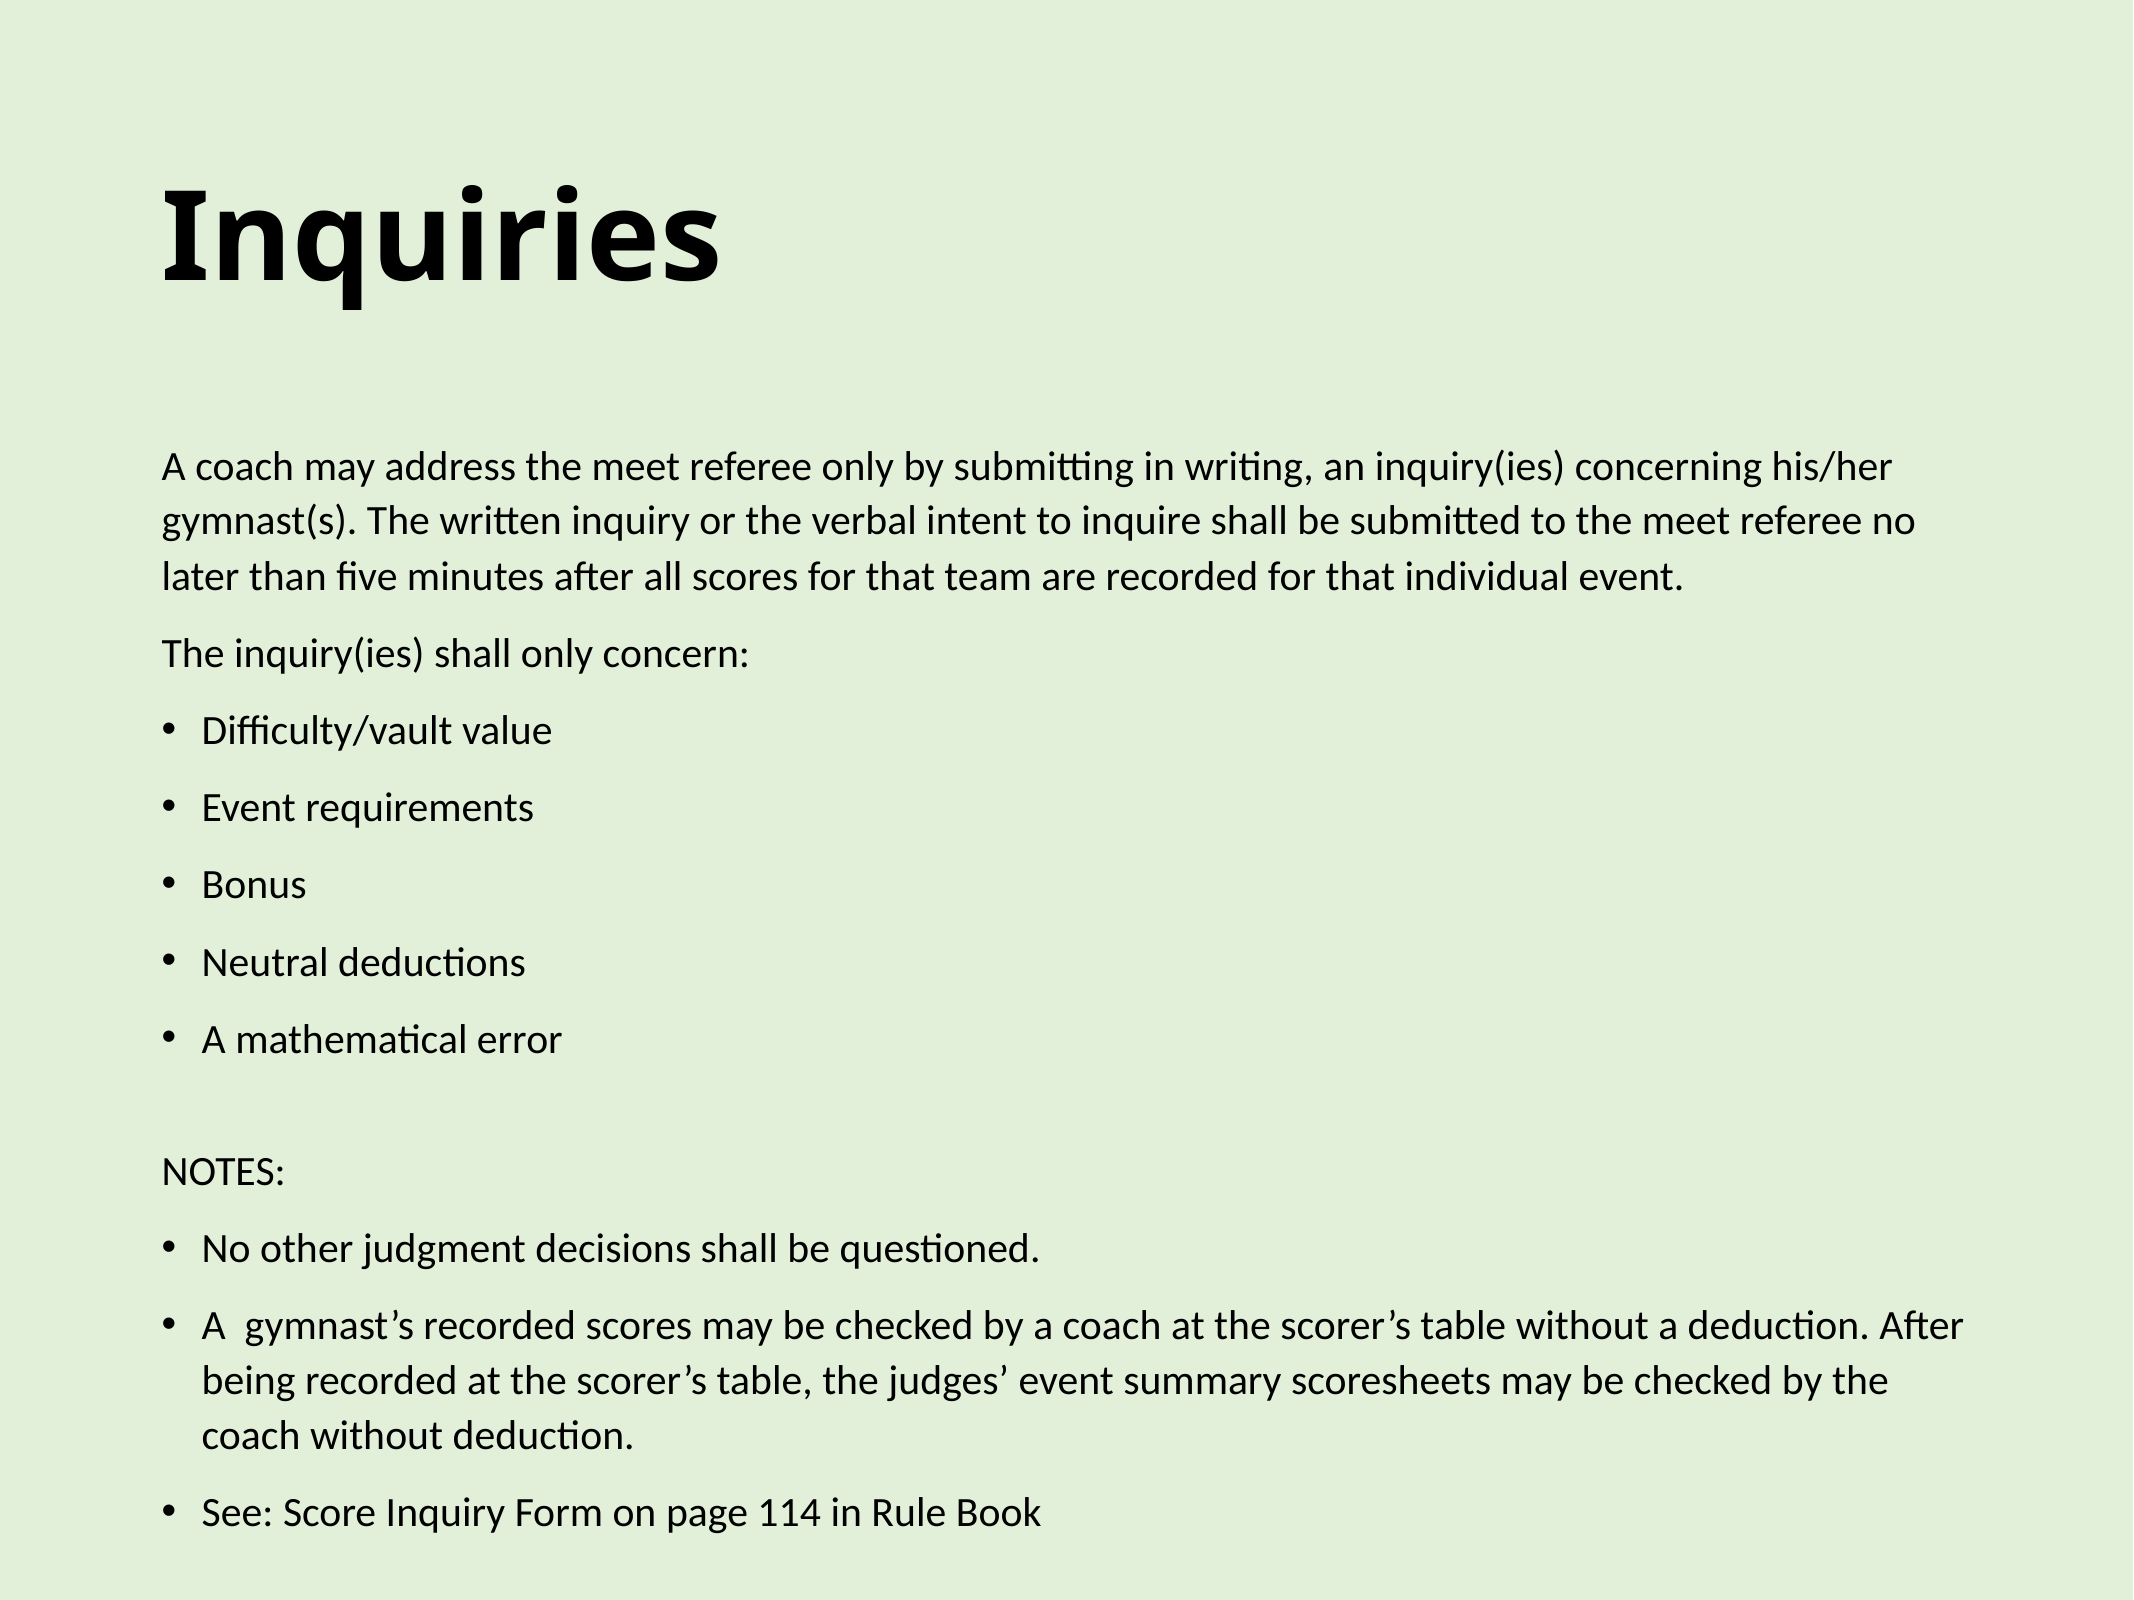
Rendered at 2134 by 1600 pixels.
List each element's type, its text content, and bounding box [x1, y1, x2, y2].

list A coach may address the meet referee only by submitting in writing, an inquiry(ies) concerning his/her gymnast(s). The written inquiry or the verbal intent to inquire shall be submitted to the meet referee no later than five minutes after all scores for that team are recorded for that individual event. The inquiry(ies) shall only concern: Difficulty/vault value Event requirements Bonus Neutral deductions A mathematical error NOTES: No other judgment decisions shall be questioned. A gymnast’s recorded scores may be checked by a coach at the scorer’s table without a deduction. After being recorded at the scorer’s table, the judges’ event summary scoresheets may be checked by the coach without deduction. See: Score Inquiry Form on page 114 in Rule Book [146, 425, 1987, 1442]
title Inquiries [146, 85, 1987, 395]
